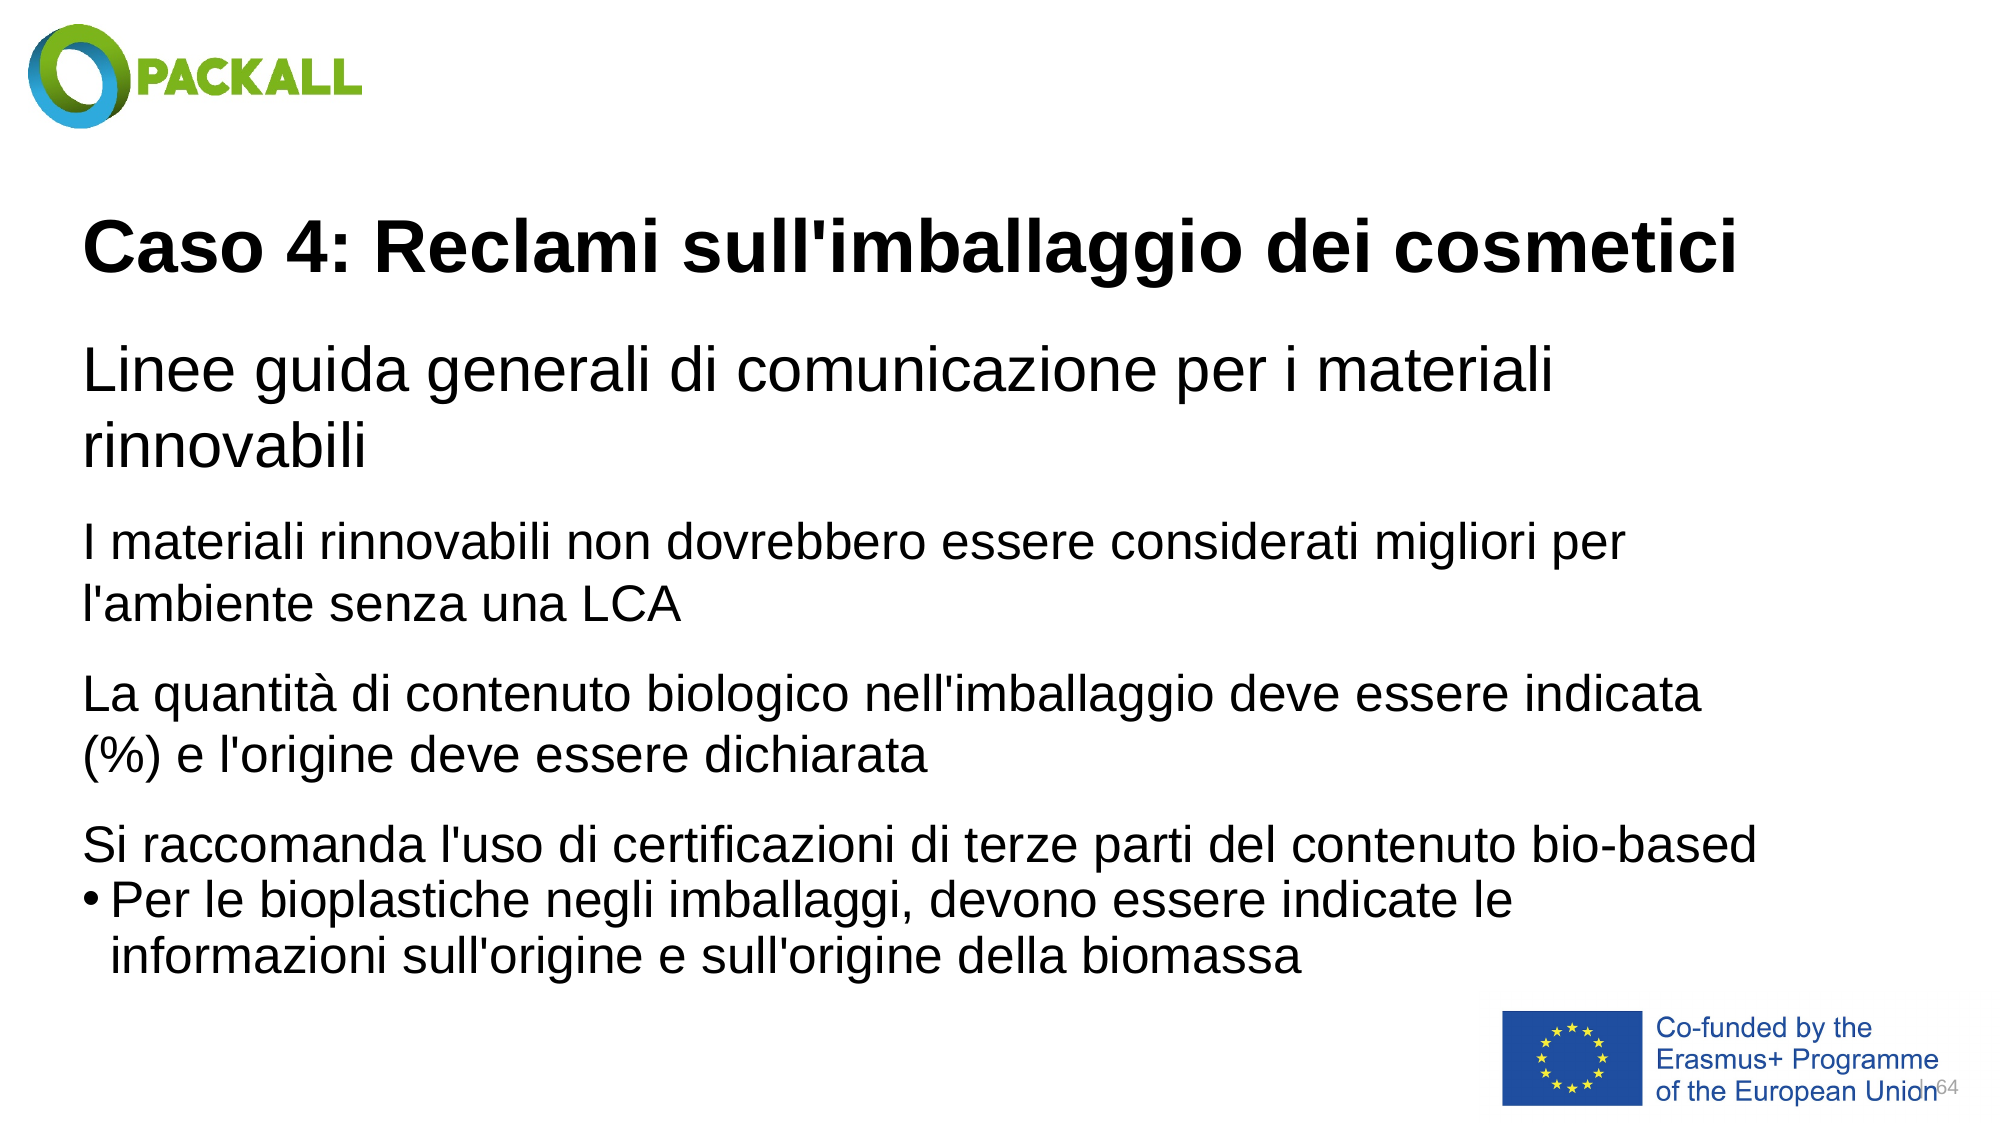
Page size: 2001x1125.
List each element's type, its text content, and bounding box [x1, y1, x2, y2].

picture [1479, 991, 2000, 1123]
picture [28, 24, 362, 130]
slide_number | 64 [1918, 1064, 1981, 1107]
title Caso 4: Reclami sull'imballaggio dei cosmetici [67, 189, 1793, 296]
list Linee guida generali di comunicazione per i materiali rinnovabili I materiali rinnovabili non dovrebbero essere considerati migliori per l'ambiente senza una LCA La quantità di contenuto biologico nell'imballaggio deve essere indicata (%) e l'origine deve essere dichiarata Si raccomanda l'uso di certificazioni di terze parti del contenuto bio-based Per le bioplastiche negli imballaggi, devono essere indicate le informazioni sull'origine e sull'origine della biomassa [67, 320, 1793, 1002]
